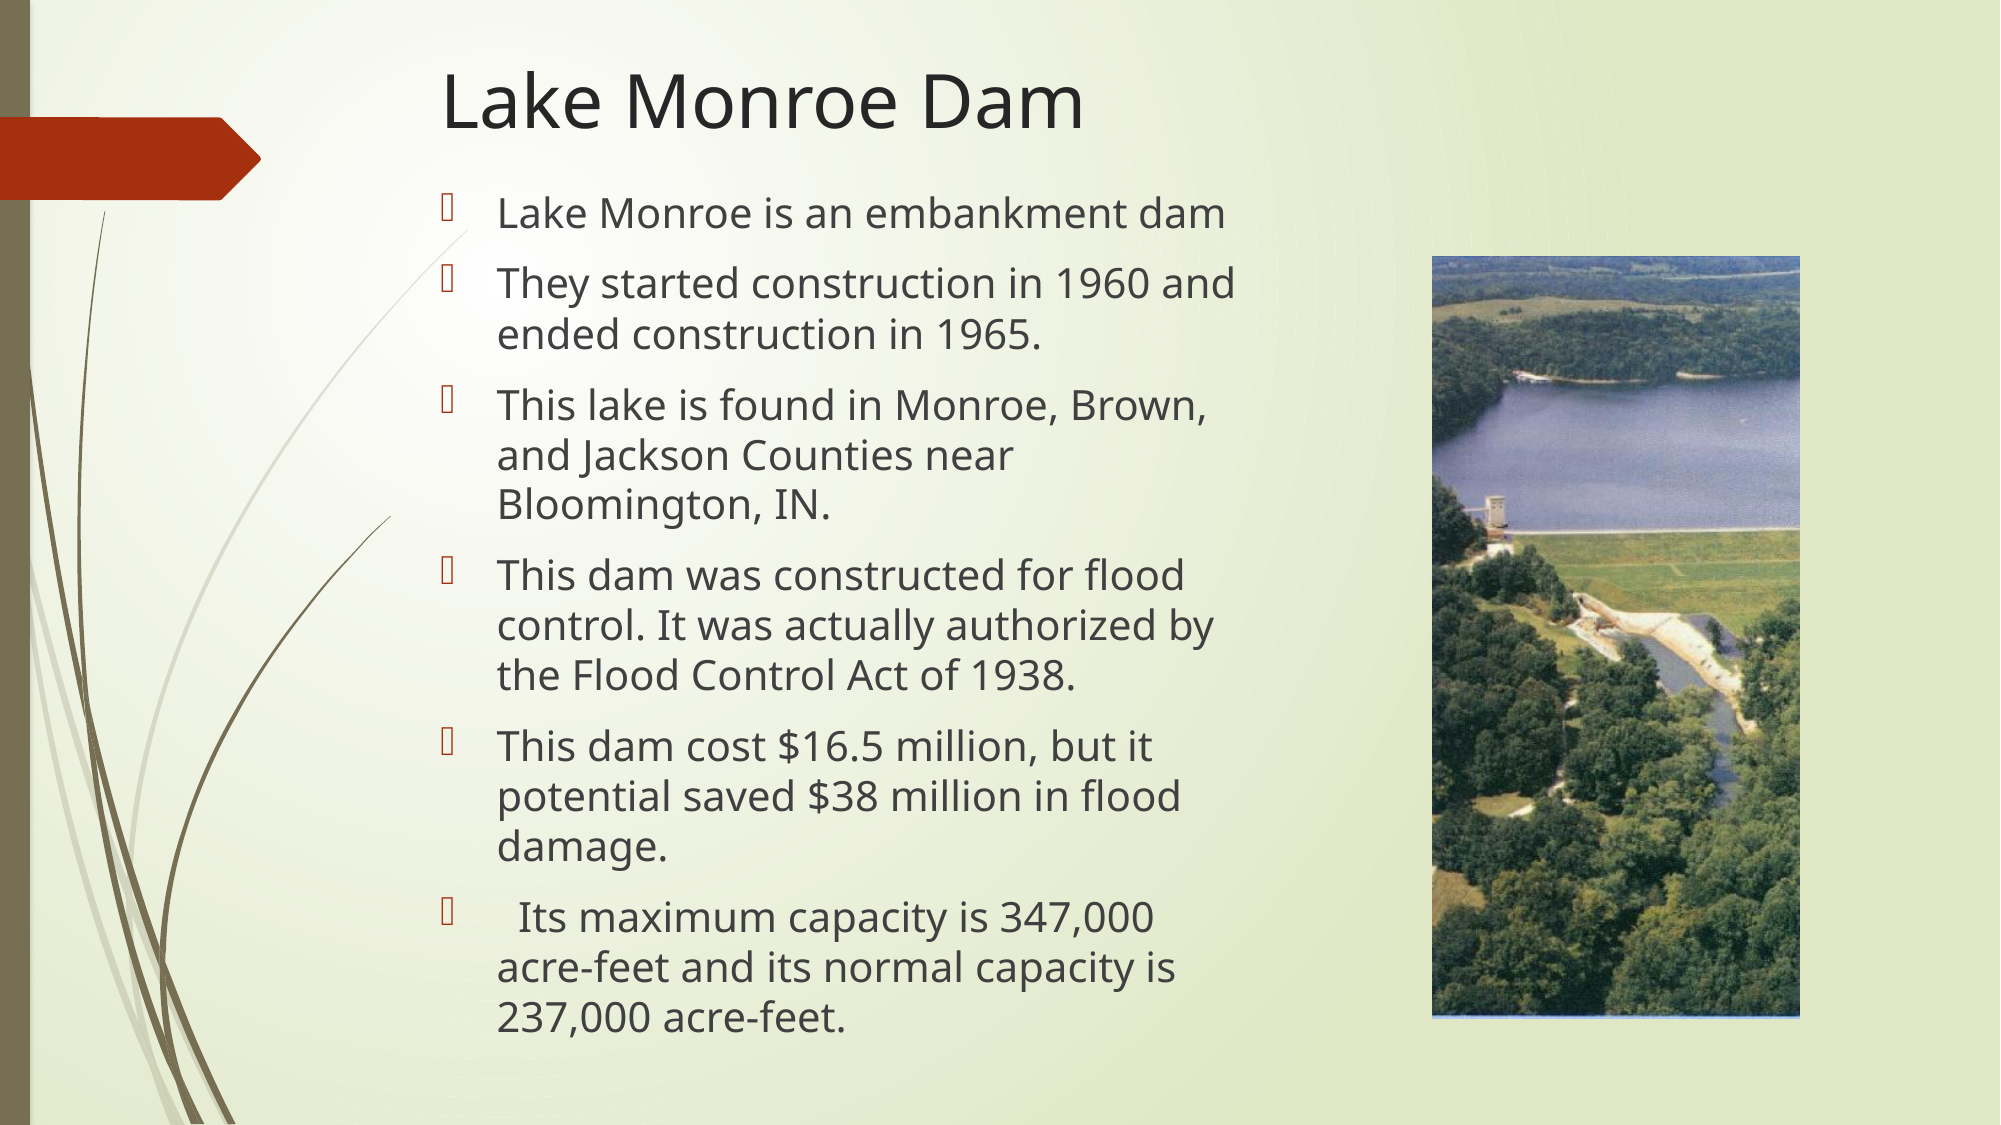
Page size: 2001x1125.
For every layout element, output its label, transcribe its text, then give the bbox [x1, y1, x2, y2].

picture [1431, 256, 1801, 1020]
list Lake Monroe is an embankment dam They started construction in 1960 and ended construction in 1965. This lake is found in Monroe, Brown, and Jackson Counties near Bloomington, IN. This dam was constructed for flood control. It was actually authorized by the Flood Control Act of 1938. This dam cost $16.5 million, but it potential saved $38 million in flood damage. Its maximum capacity is 347,000 acre-feet and its normal capacity is 237,000 acre-feet. [425, 178, 1267, 1097]
title Lake Monroe Dam [425, 46, 1888, 257]
